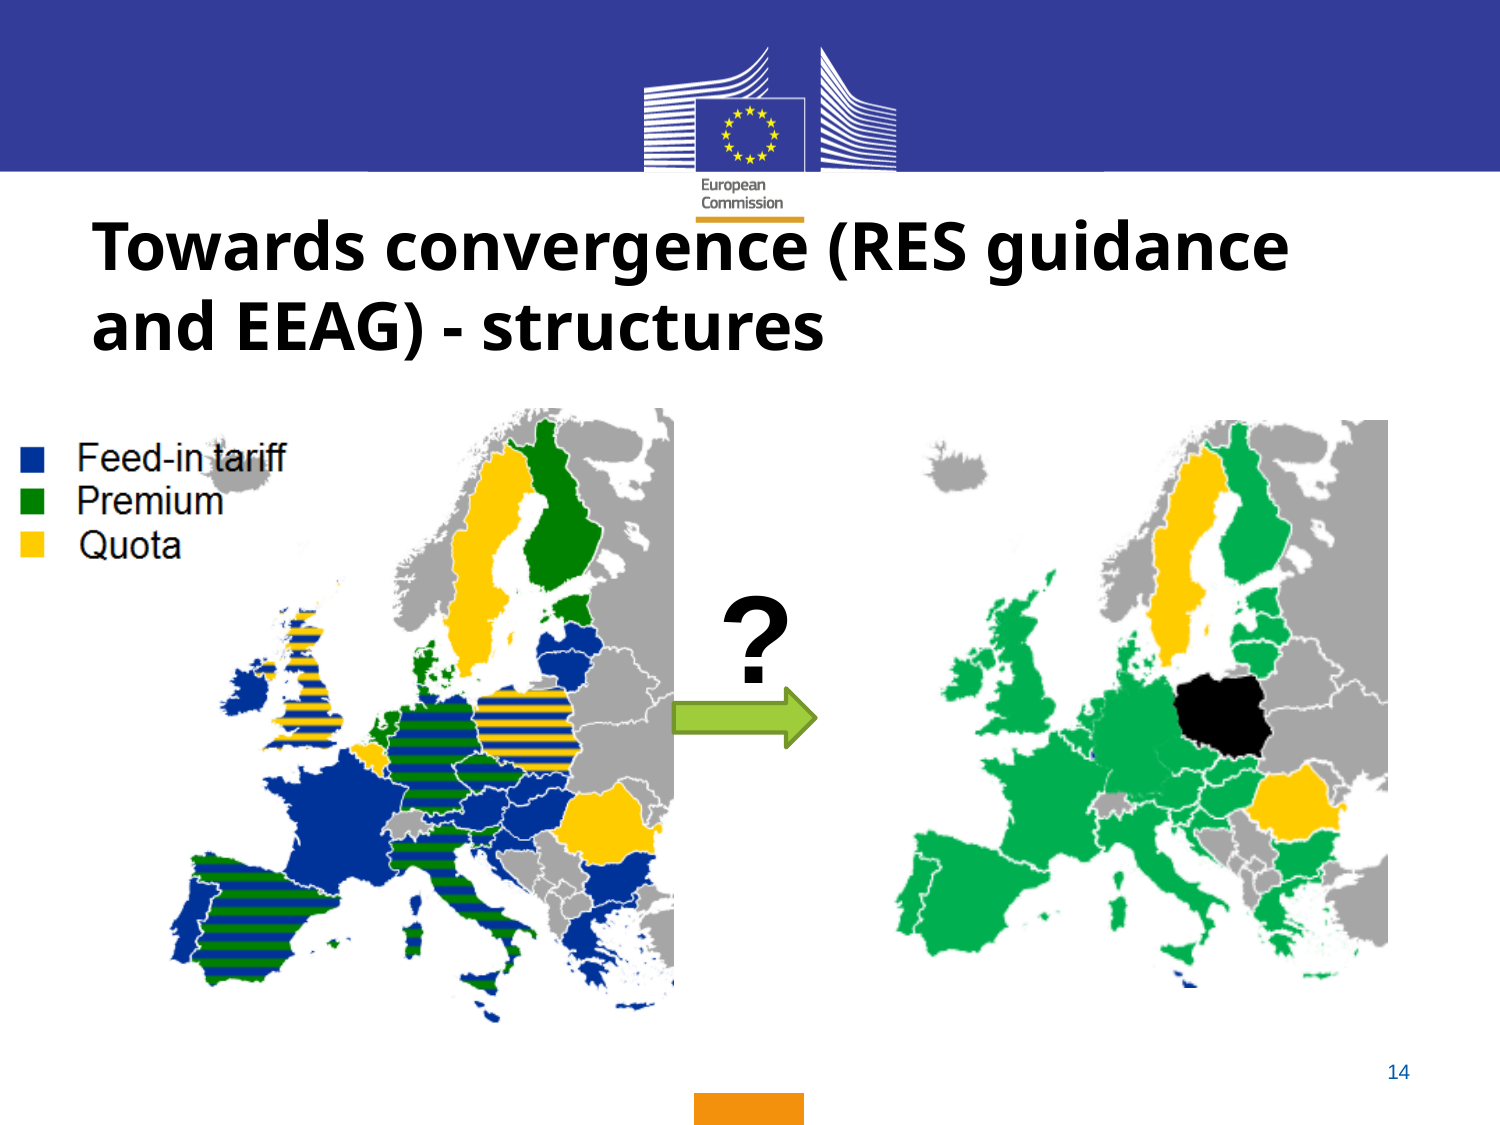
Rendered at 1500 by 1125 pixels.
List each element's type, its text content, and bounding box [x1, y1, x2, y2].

picture [844, 420, 1389, 988]
text_box ? [703, 551, 786, 716]
title [75, 45, 1425, 233]
picture [7, 408, 675, 1028]
text_box [679, 686, 818, 750]
list Towards convergence (RES guidance and EEAG) - structures [76, 196, 1427, 939]
picture [0, 0, 1500, 224]
picture [694, 1093, 804, 1125]
